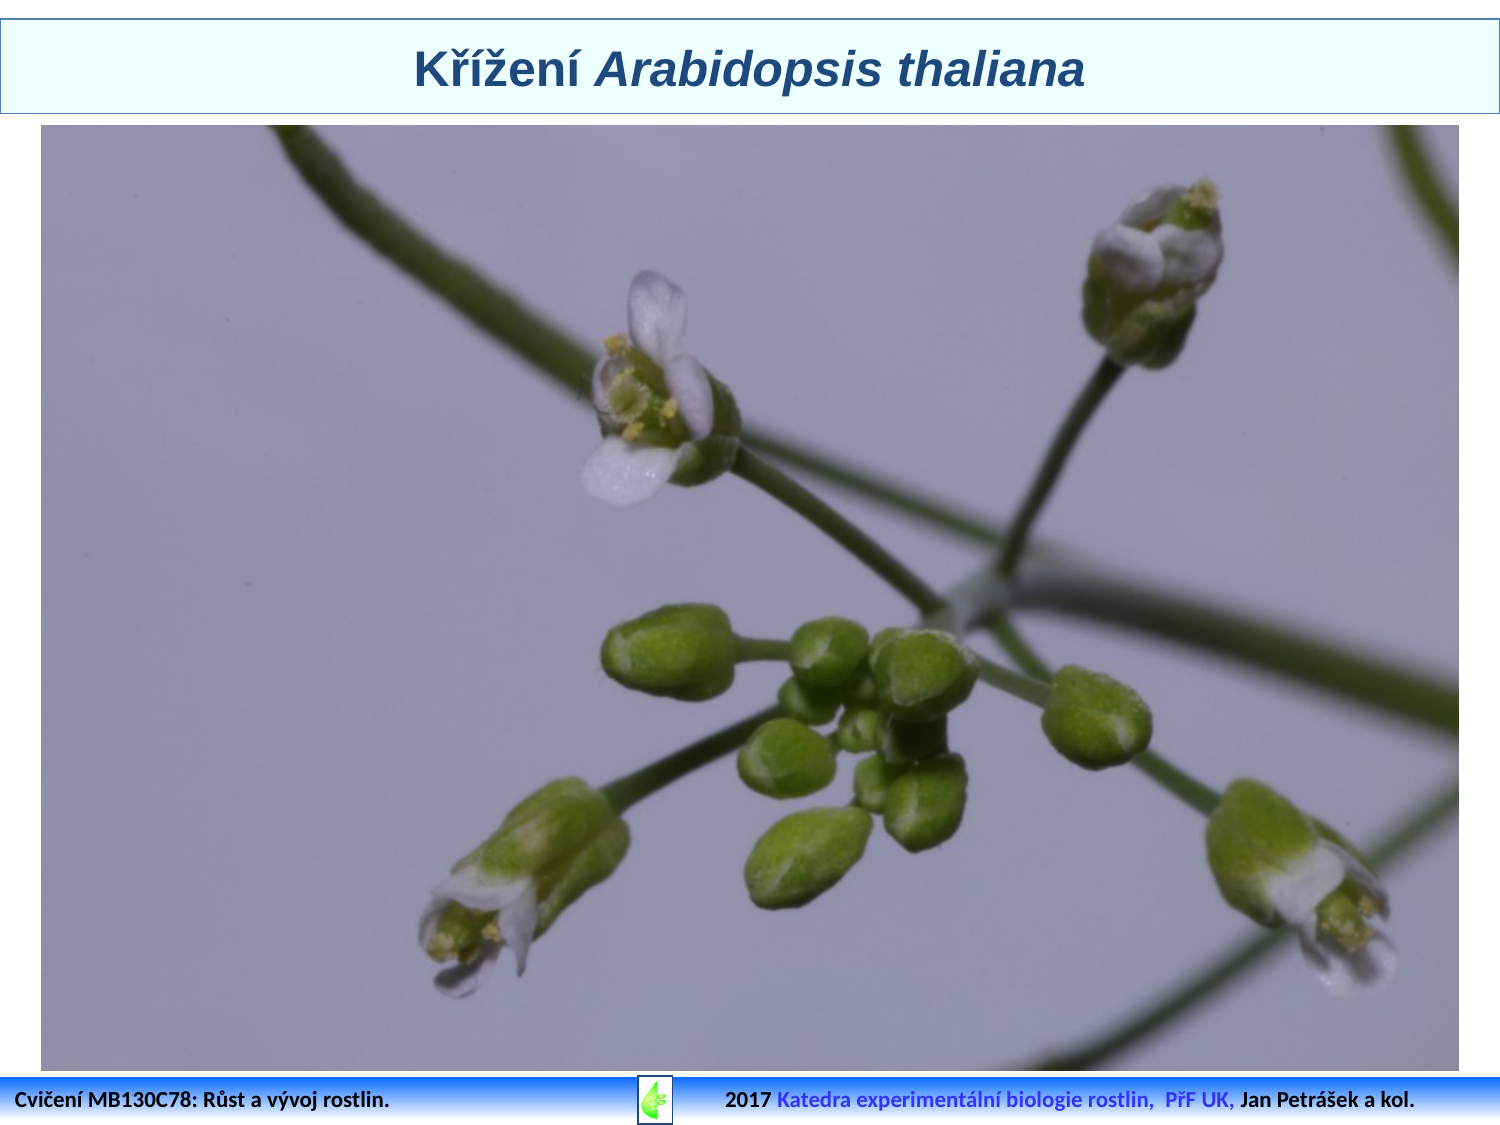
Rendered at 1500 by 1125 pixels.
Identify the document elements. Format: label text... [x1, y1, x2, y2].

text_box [0, 1076, 1500, 1124]
picture [40, 125, 1460, 1071]
text_box Křížení Arabidopsis thaliana [0, 19, 1500, 114]
